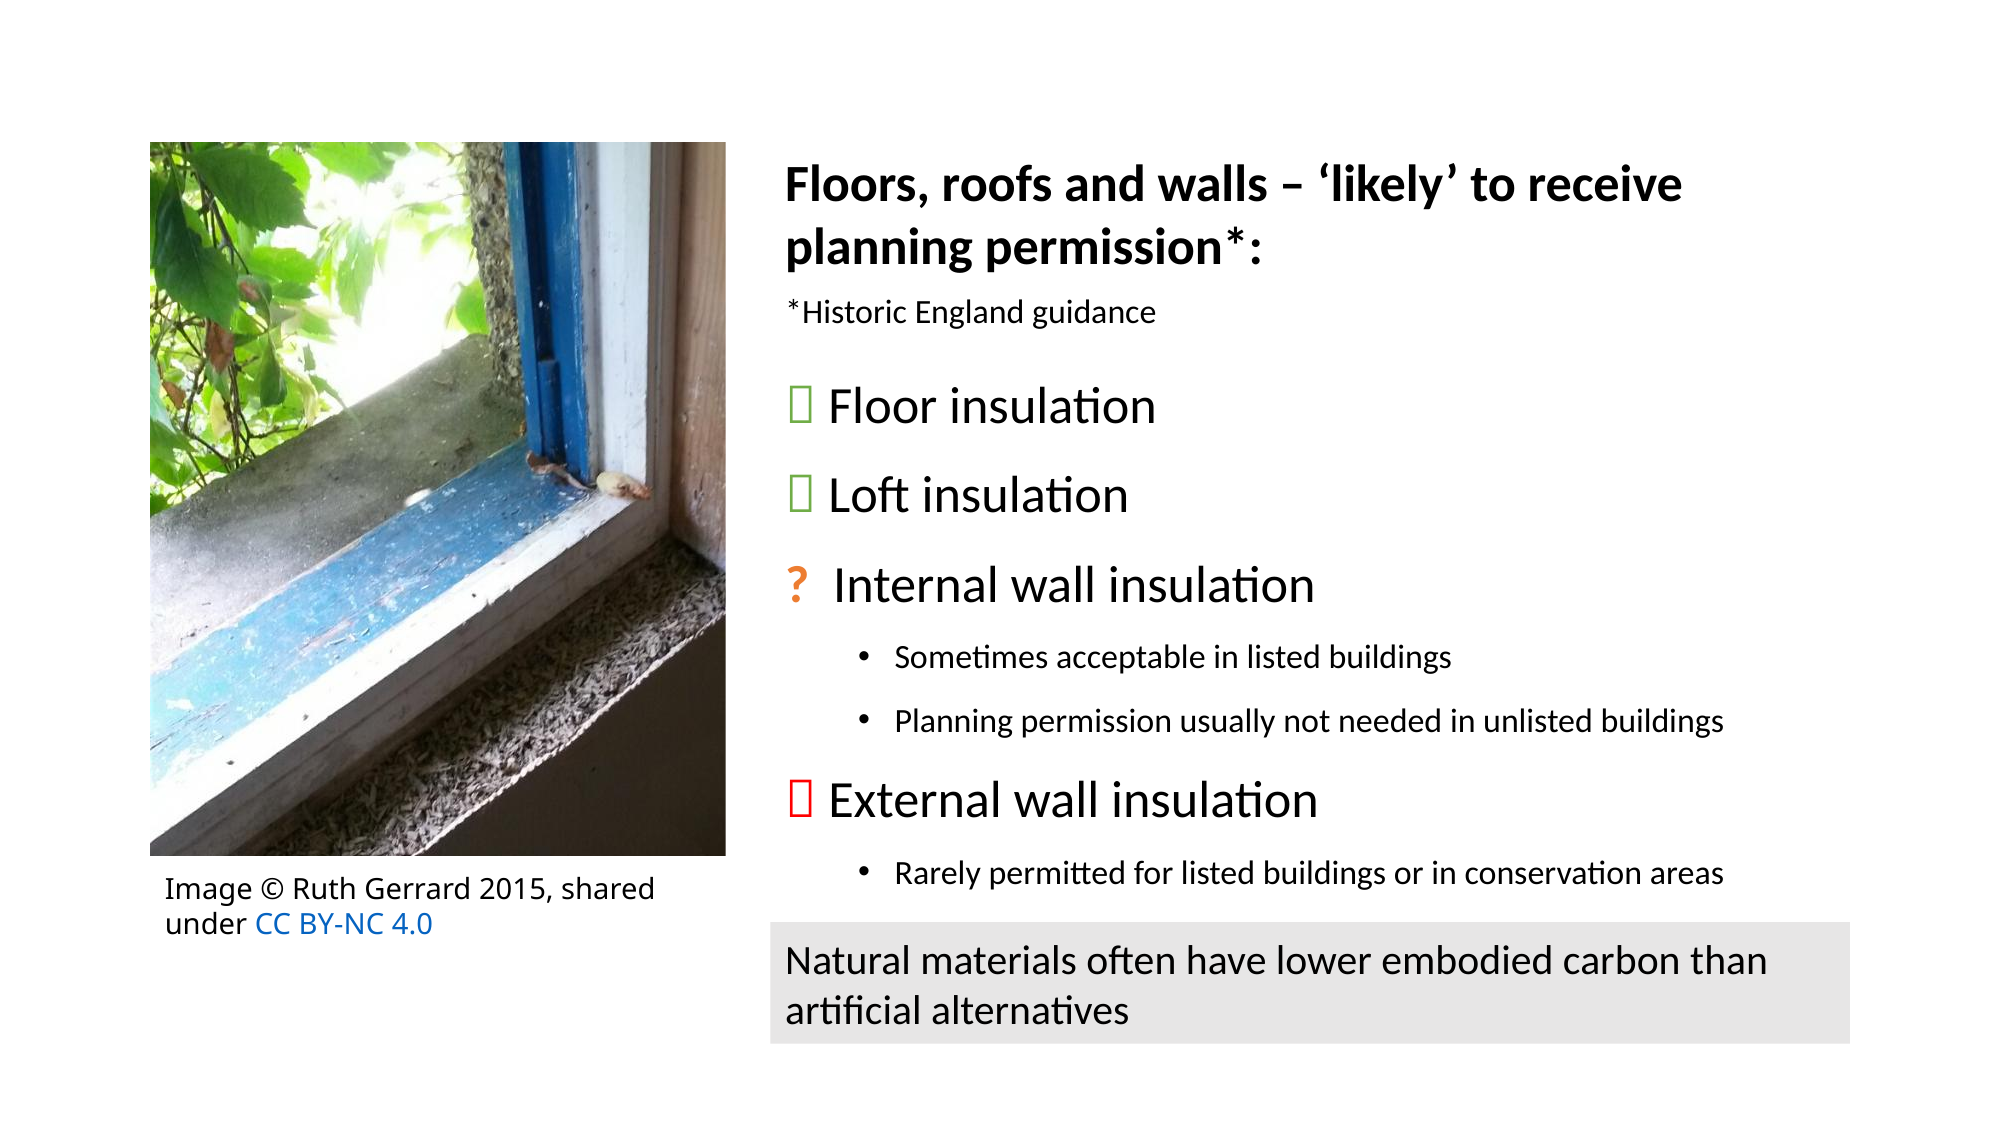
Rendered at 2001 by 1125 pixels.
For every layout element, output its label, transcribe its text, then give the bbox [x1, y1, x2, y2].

picture [149, 142, 726, 856]
list Floors, roofs and walls – ‘likely’ to receive planning permission*: *Historic England guidance  Floor insulation  Loft insulation ? Internal wall insulation Sometimes acceptable in listed buildings Planning permission usually not needed in unlisted buildings  External wall insulation Rarely permitted for listed buildings or in conservation areas [770, 142, 1850, 903]
text_box Image © Ruth Gerrard 2015, shared under CC BY-NC 4.0 [149, 862, 726, 953]
title Natural materials often have lower embodied carbon than artificial alternatives [770, 922, 1850, 1044]
